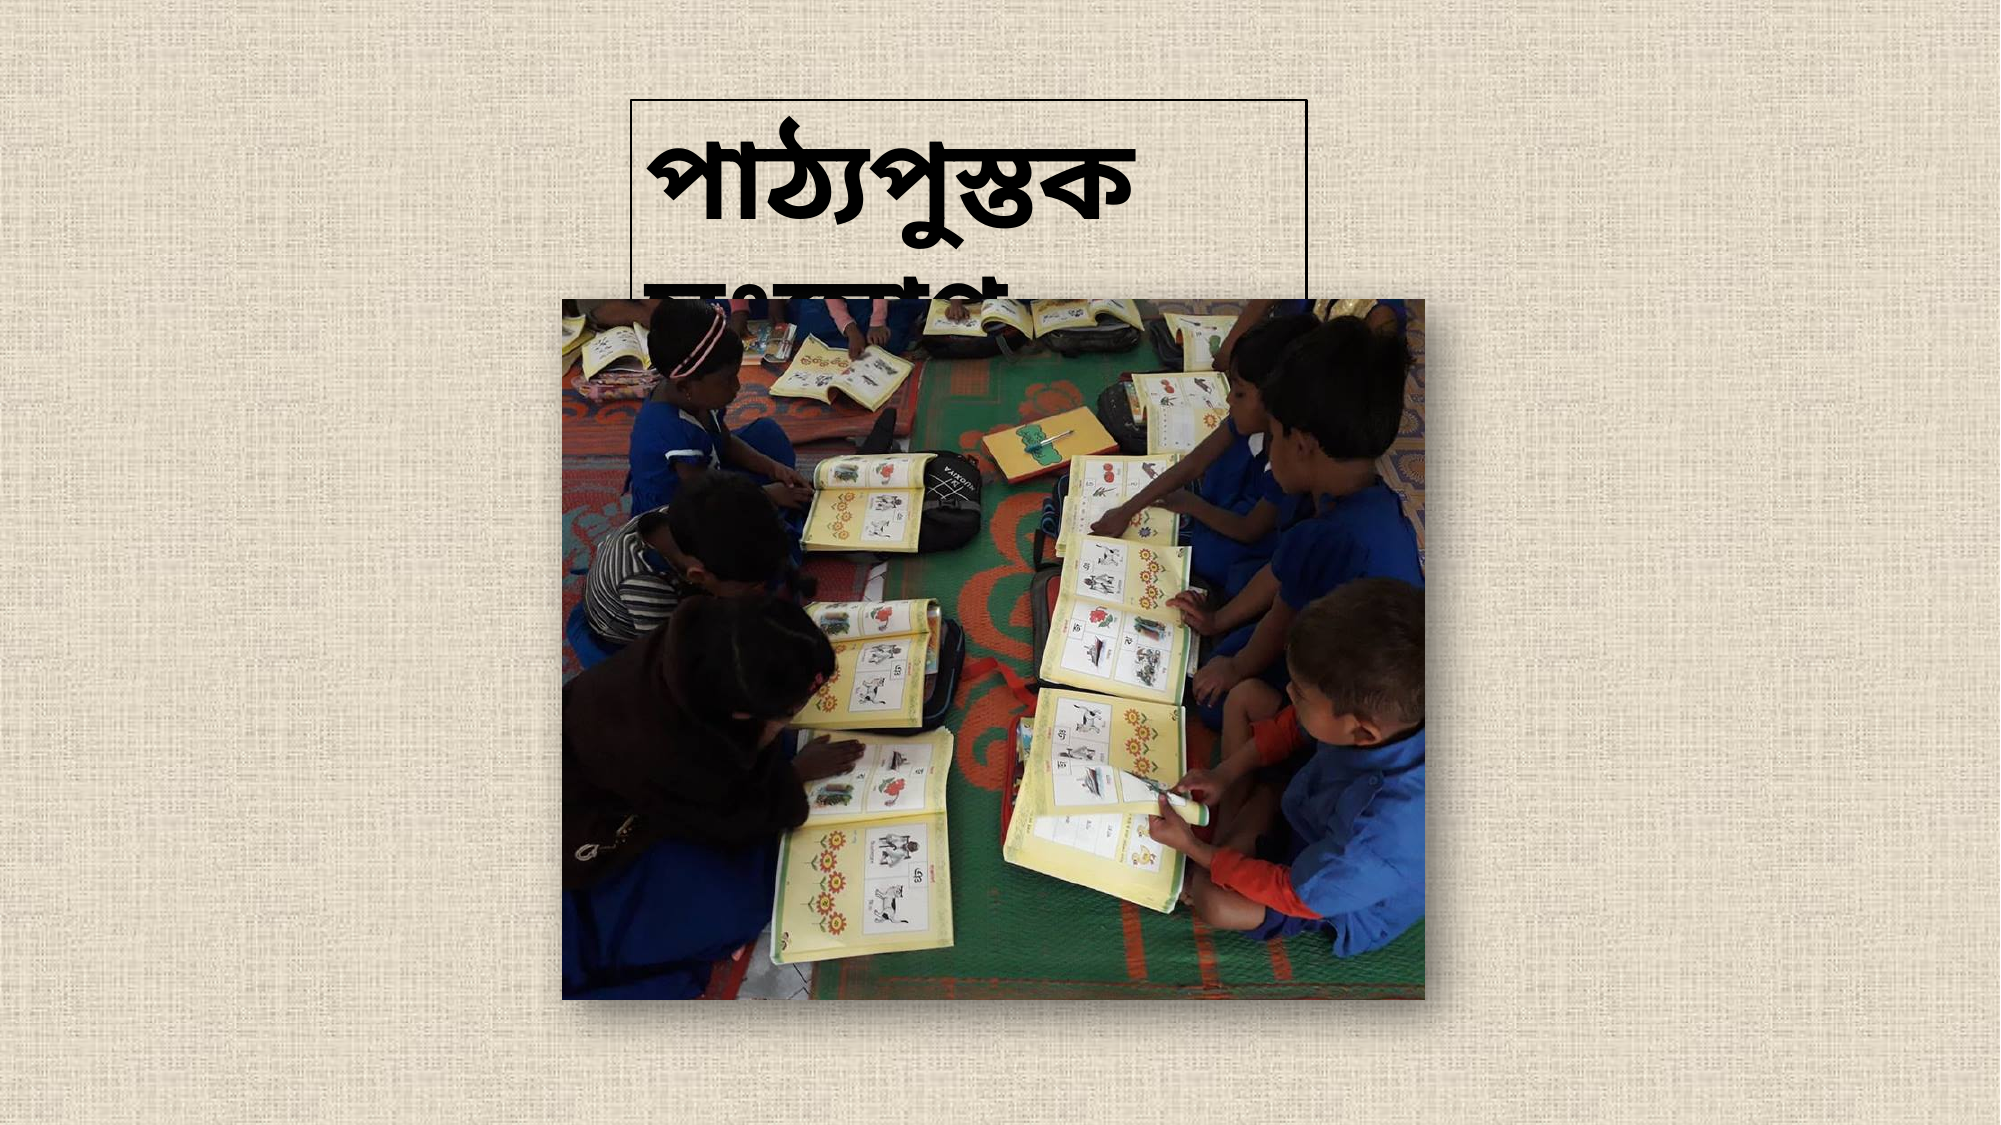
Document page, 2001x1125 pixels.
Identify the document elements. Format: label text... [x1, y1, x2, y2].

text_box ড [0, 0, 2000, 1125]
picture [562, 299, 1426, 1001]
text_box পাঠ্যপুস্তক সংযোগ [630, 99, 1307, 282]
